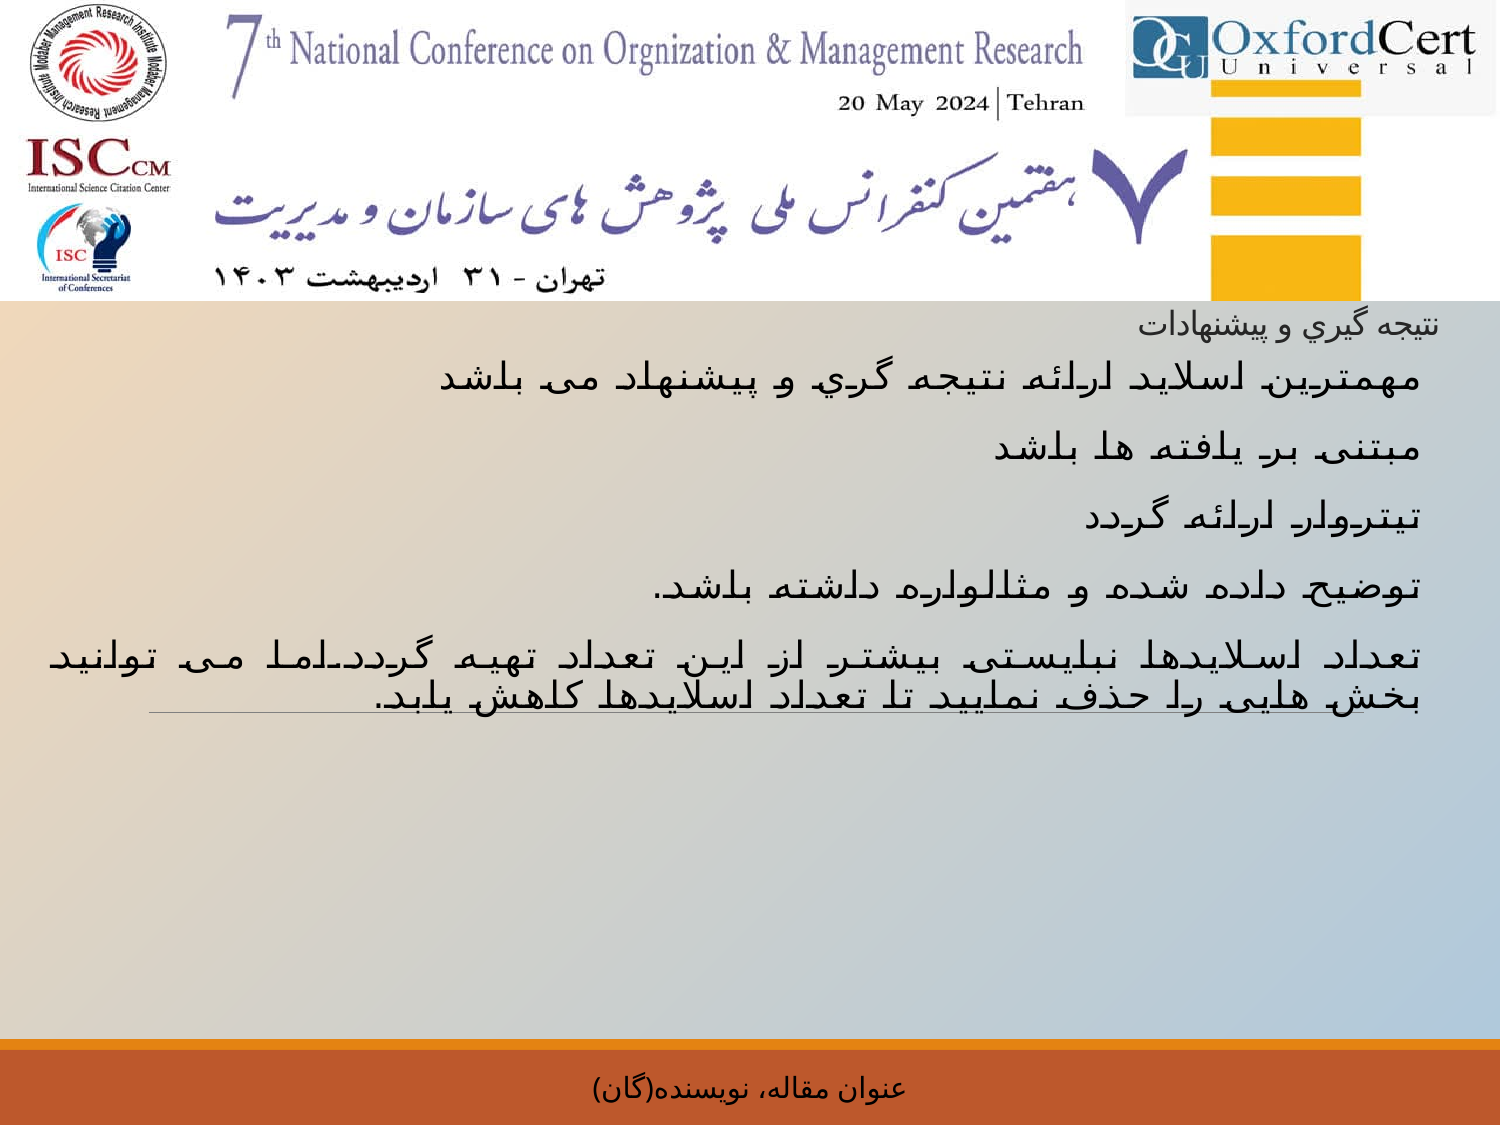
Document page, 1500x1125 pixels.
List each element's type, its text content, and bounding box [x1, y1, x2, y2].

title نتيجه گيري و پيشنهادات [218, 311, 1456, 350]
picture [0, 0, 1500, 302]
subtitle مهمترین اسلاید ارائه نتيجه گري و پيشنهاد می باشد مبتنی بر یافته ها باشد تیتروار ارائه گردد توضیح داده شده و مثالواره داشته باشد. تعداد اسلایدها نبایستی بیشتر از این تعداد تهیه گردد.اما می توانید بخش هایی را حذف نمایید تا تعداد اسلایدها کاهش یابد. [29, 349, 1437, 1012]
footer عنوان مقاله، نویسنده(گان) [453, 1059, 1047, 1120]
